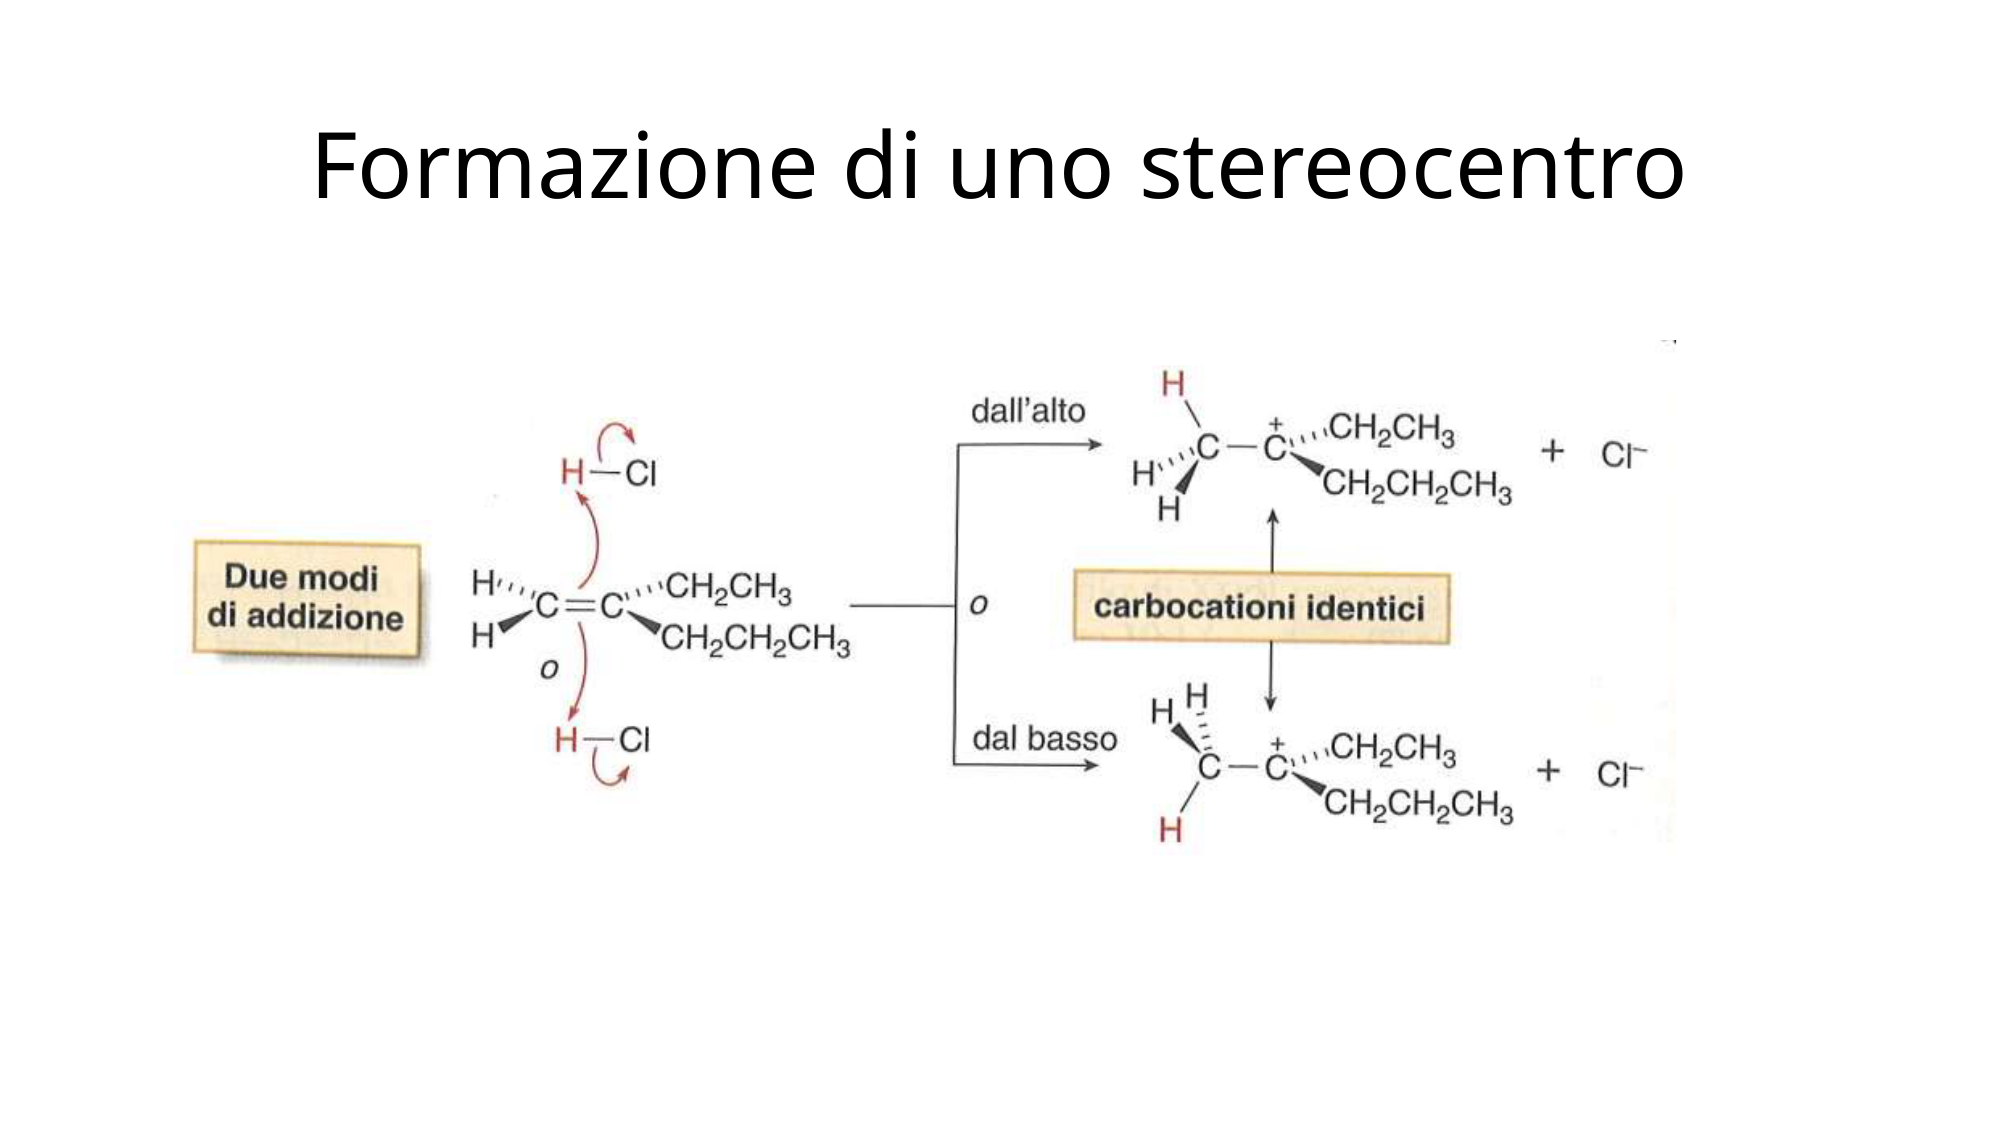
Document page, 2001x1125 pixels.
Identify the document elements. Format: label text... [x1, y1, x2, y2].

picture [173, 340, 1677, 864]
title Formazione di uno stereocentro [137, 59, 1863, 278]
